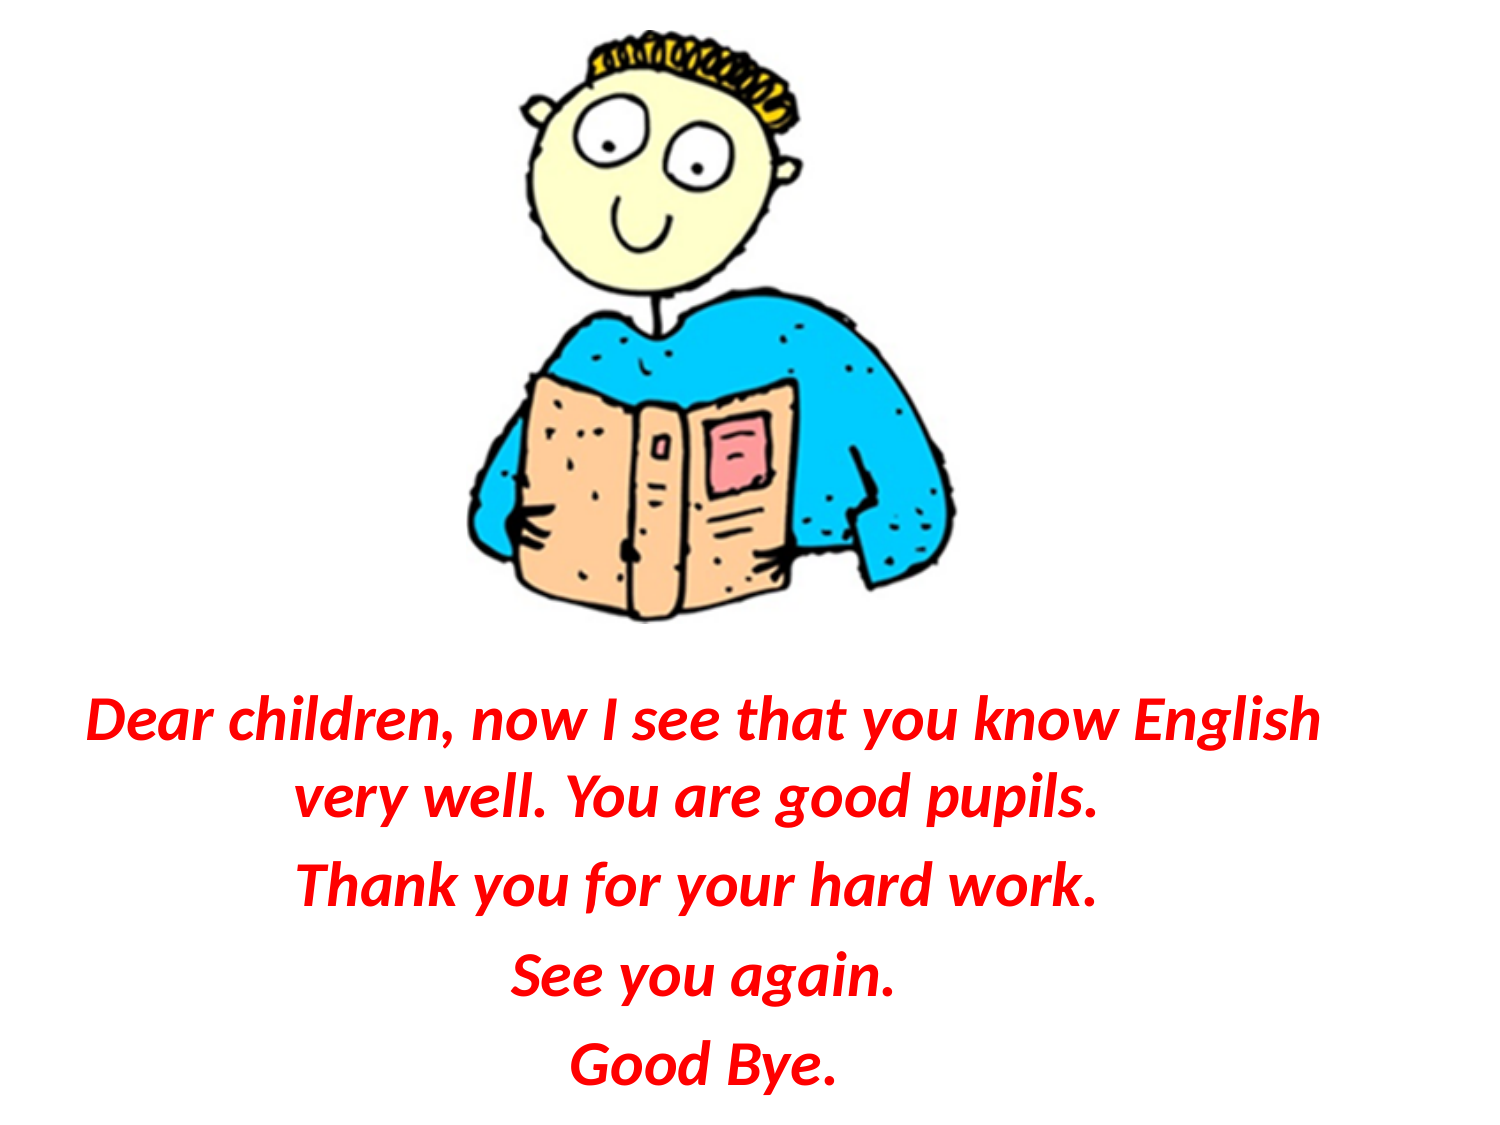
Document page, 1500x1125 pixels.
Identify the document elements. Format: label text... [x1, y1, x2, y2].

picture [466, 30, 961, 625]
list Dear children, now I see that you know English very well. You are good pupils. Thank you for your hard work. See you again. Good Bye. [0, 668, 1397, 1106]
